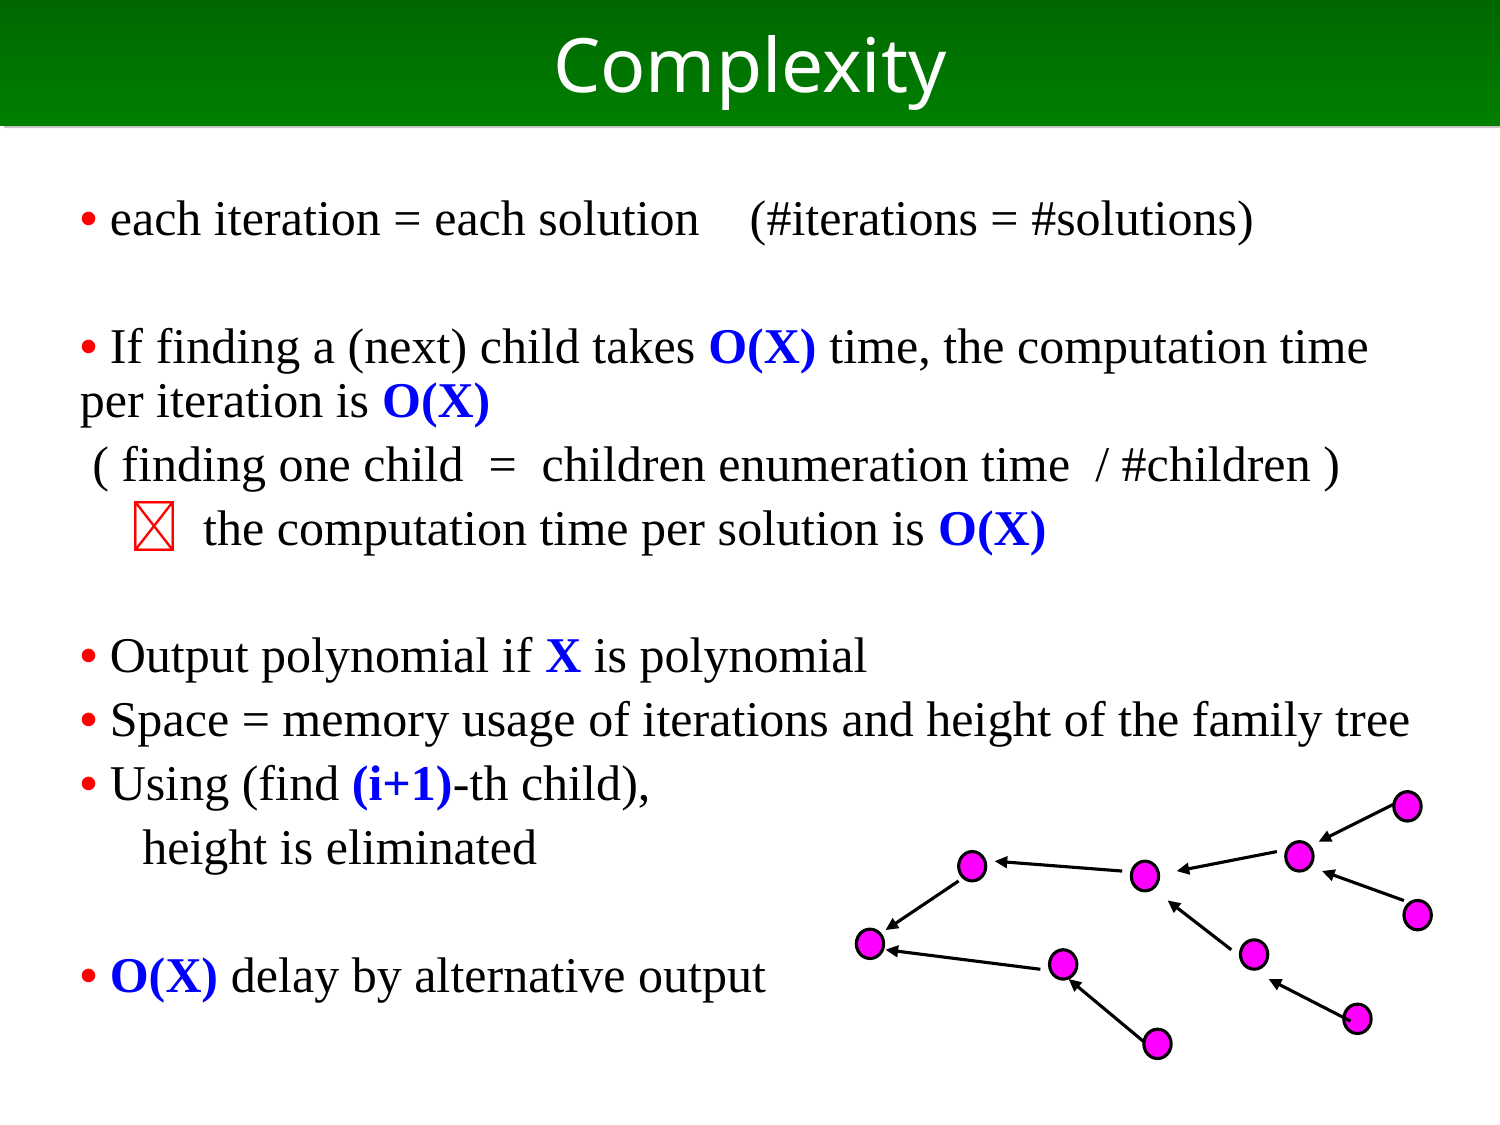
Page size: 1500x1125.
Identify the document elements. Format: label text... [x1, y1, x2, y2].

text_box [1144, 1049, 1171, 1059]
subtitle • each iteration = each solution (#iterations = #solutions) • If finding a (next) child takes O(X) time, the computation time per iteration is O(X) ( finding one child = children enumeration time / #children )  the computation time per solution is O(X) • Output polynomial if X is polynomial • Space = memory usage of iterations and height of the family tree • Using (find (i+1)-th child), height is eliminated • O(X) delay by alternative output [64, 184, 1448, 623]
text_box [856, 929, 880, 959]
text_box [885, 803, 1405, 1042]
text_box [1409, 900, 1432, 930]
text_box [1394, 791, 1422, 821]
title Complexity [0, 0, 1500, 126]
